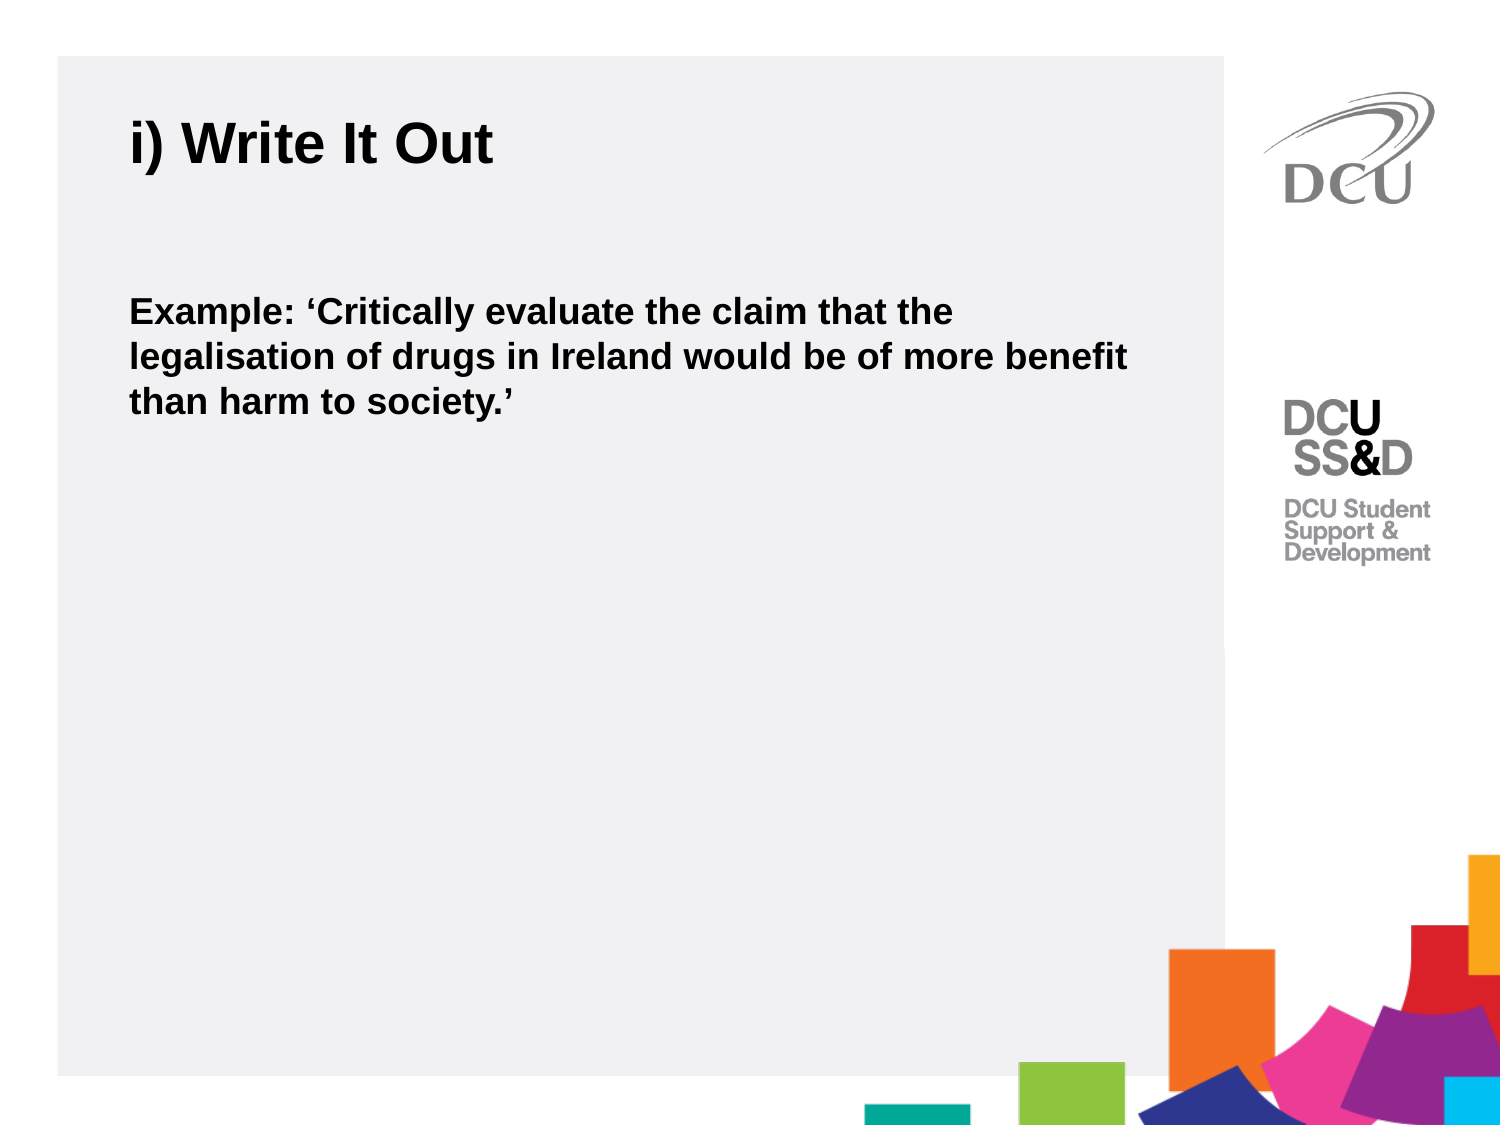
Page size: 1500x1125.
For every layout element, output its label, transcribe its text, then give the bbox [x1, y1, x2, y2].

picture [57, 0, 1500, 1125]
list Example: ‘Critically evaluate the claim that the legalisation of drugs in Ireland would be of more benefit than harm to society.’ [114, 279, 1156, 1034]
list i) Write It Out [114, 97, 1171, 226]
